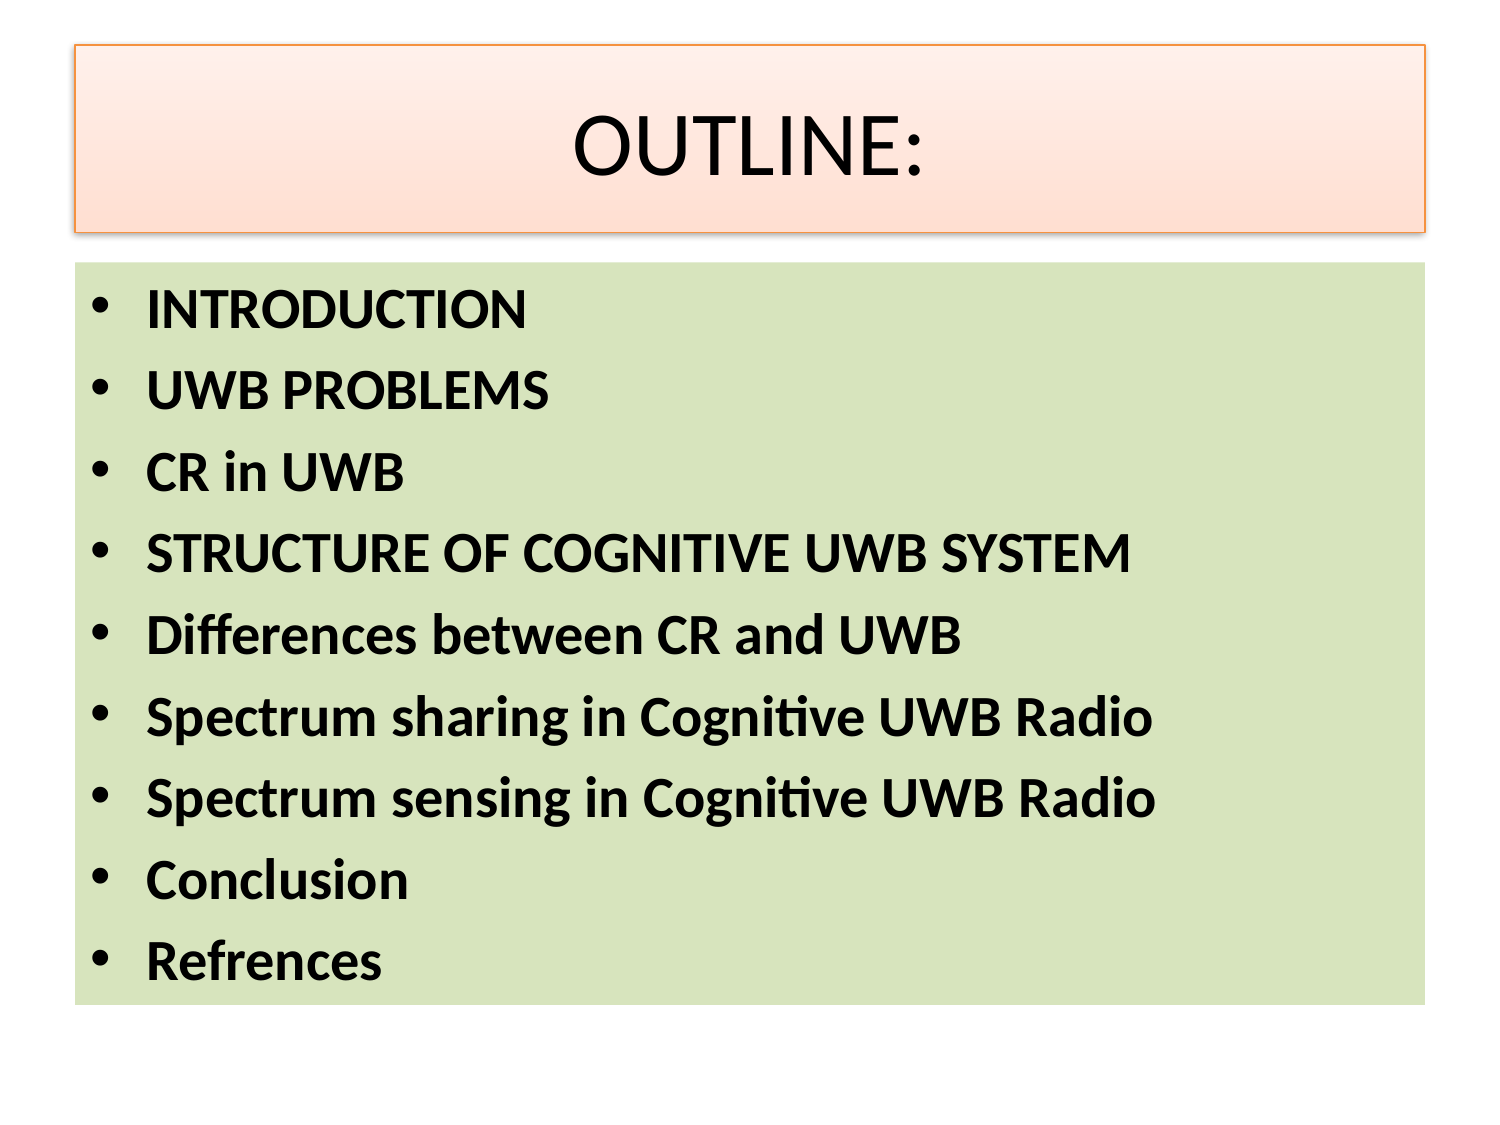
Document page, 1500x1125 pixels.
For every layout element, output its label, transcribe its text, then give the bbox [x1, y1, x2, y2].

title OUTLINE: [74, 44, 1426, 233]
list INTRODUCTION UWB PROBLEMS CR in UWB STRUCTURE OF COGNITIVE UWB SYSTEM Differences between CR and UWB Spectrum sharing in Cognitive UWB Radio Spectrum sensing in Cognitive UWB Radio Conclusion Refrences [75, 262, 1425, 1005]
